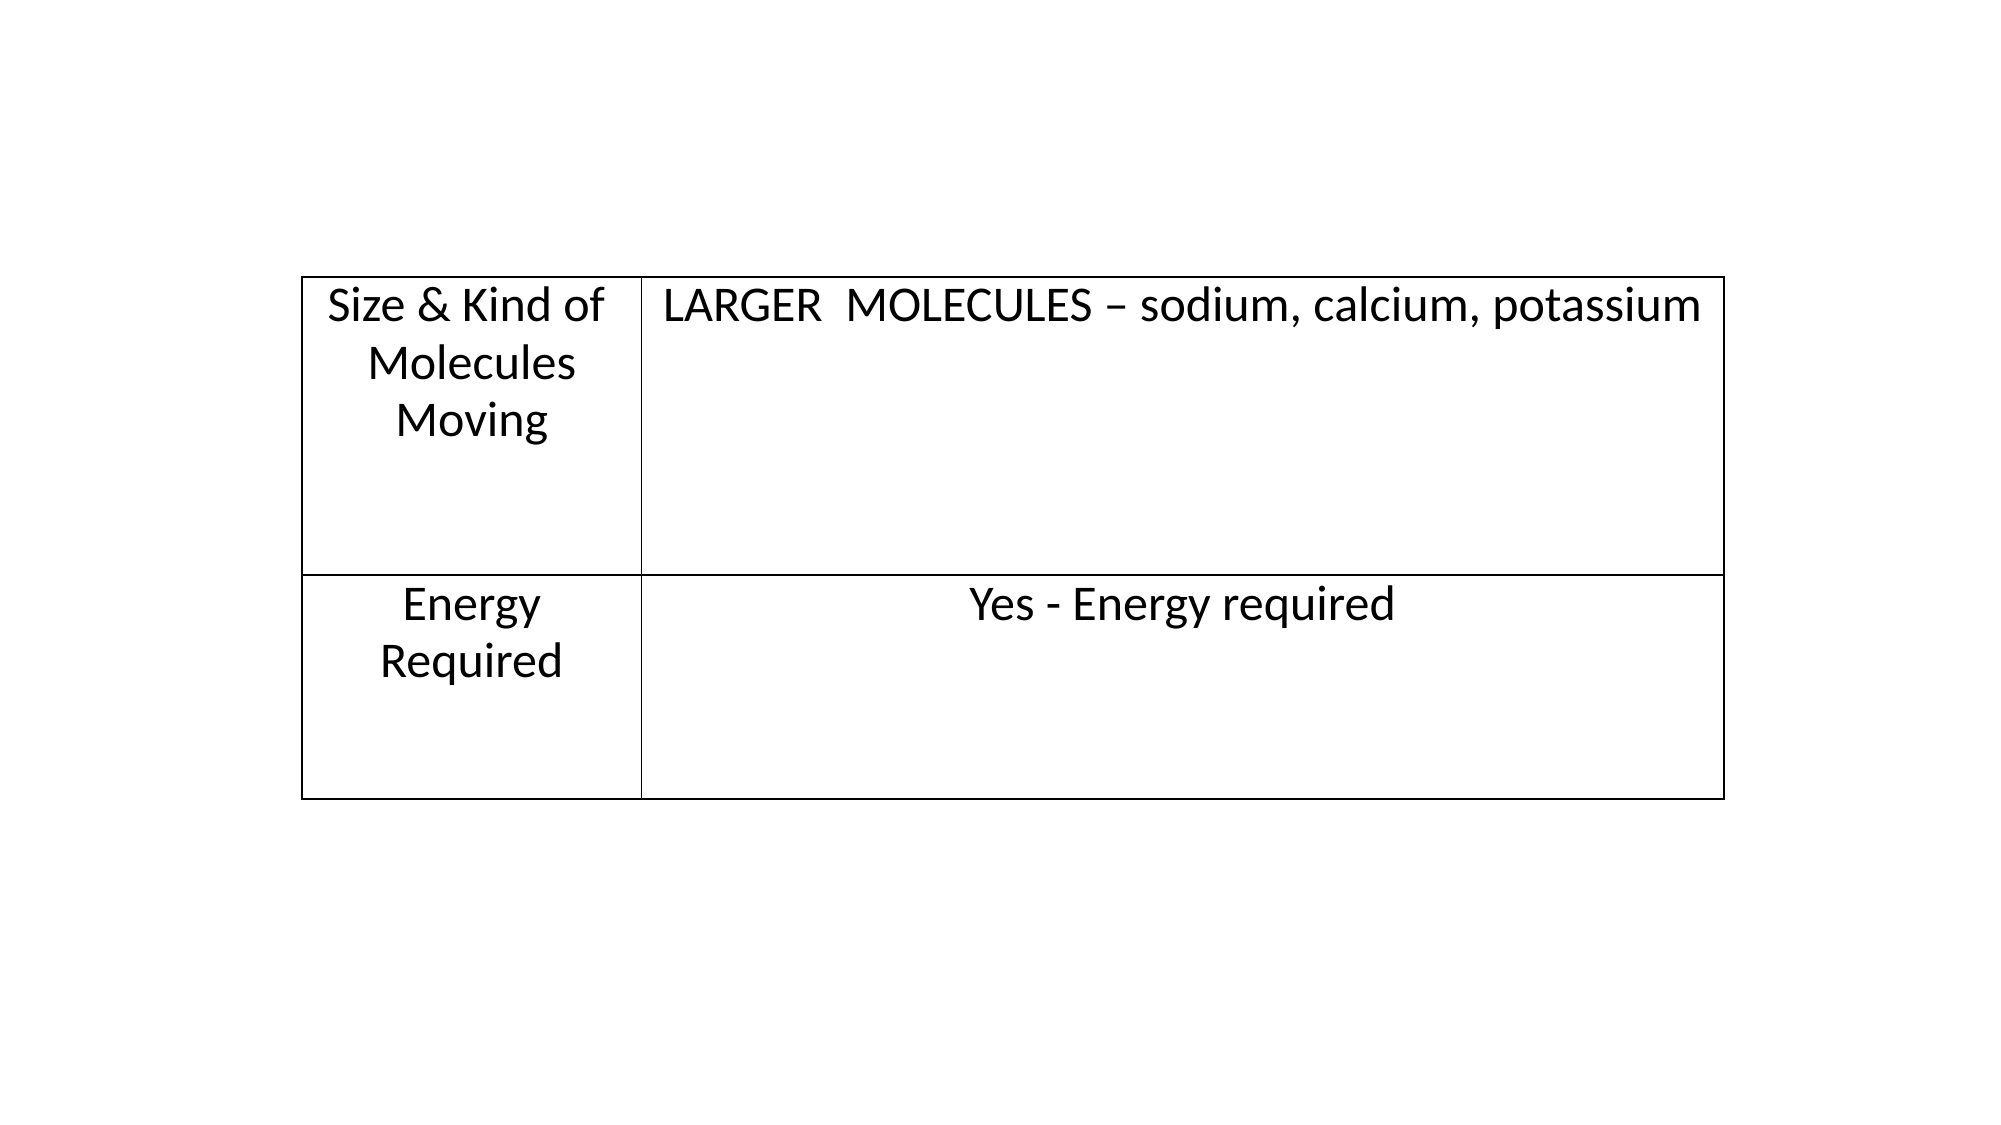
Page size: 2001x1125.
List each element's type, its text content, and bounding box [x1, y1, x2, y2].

table_cell Yes - Energy required [642, 576, 1723, 798]
table_cell Energy Required [303, 576, 641, 798]
table_header LARGER MOLECULES – sodium, calcium, potassium [642, 278, 1723, 574]
table_header Size & Kind of Molecules Moving [303, 278, 641, 574]
